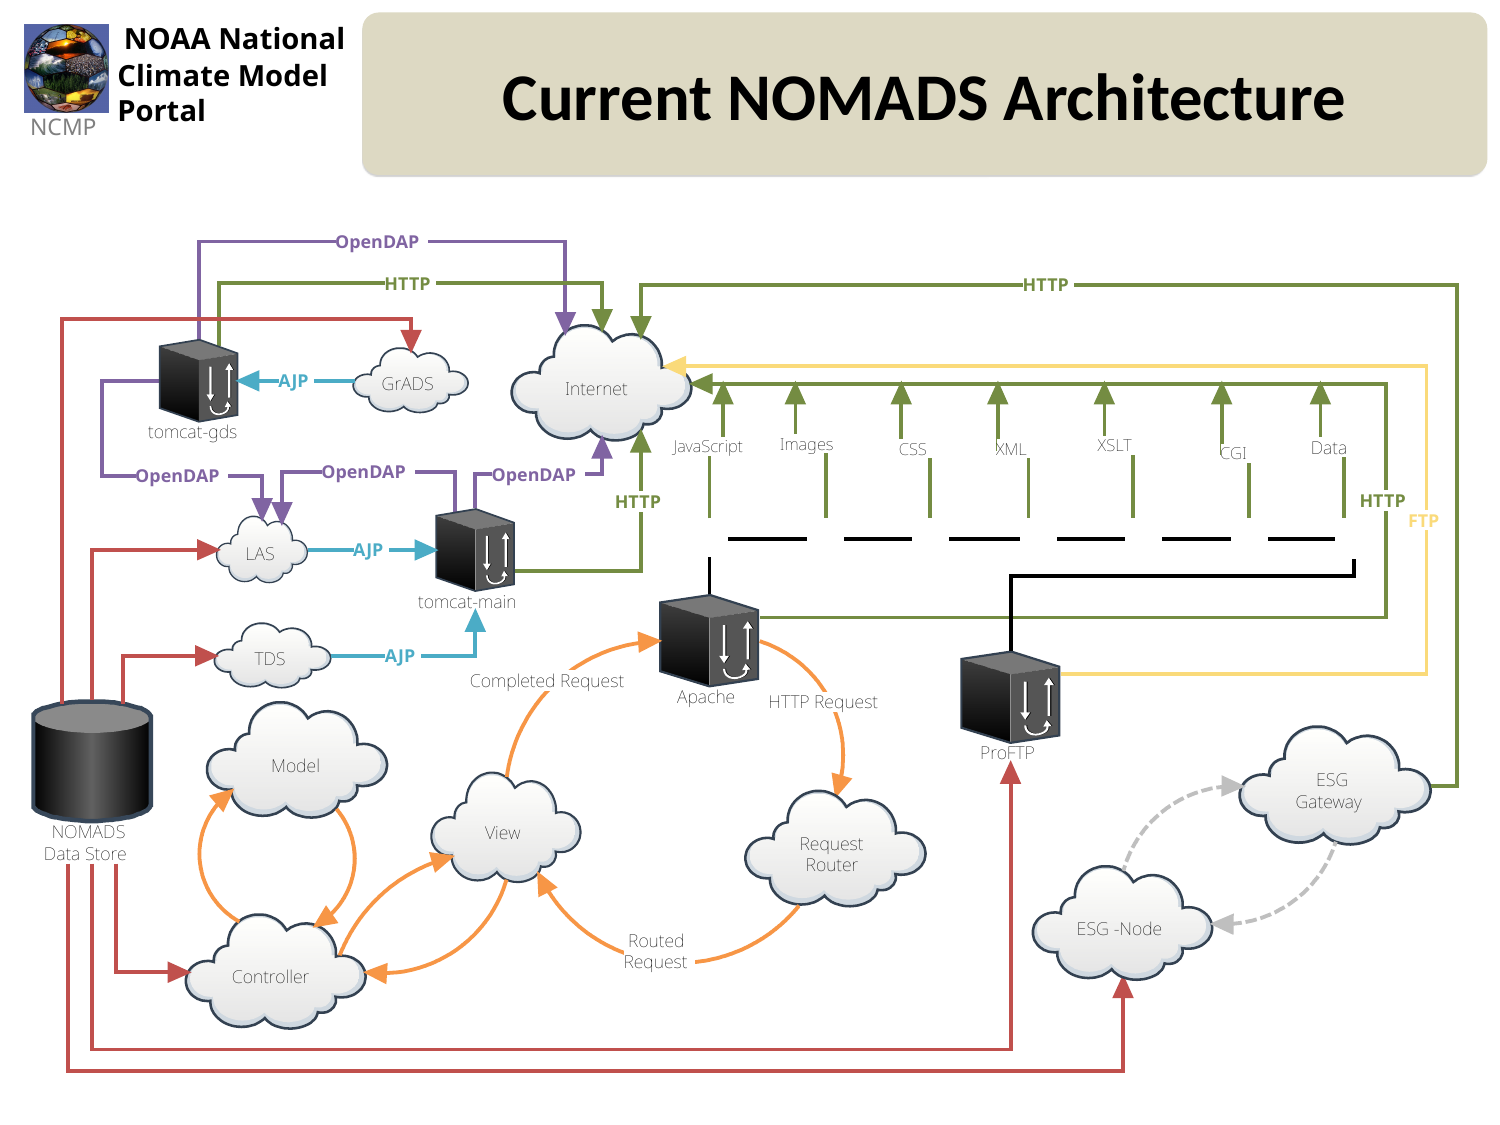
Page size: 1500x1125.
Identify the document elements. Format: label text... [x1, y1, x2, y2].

picture [24, 224, 1472, 1088]
text_box Current NOMADS Architecture [362, 12, 1488, 175]
picture [24, 24, 109, 113]
